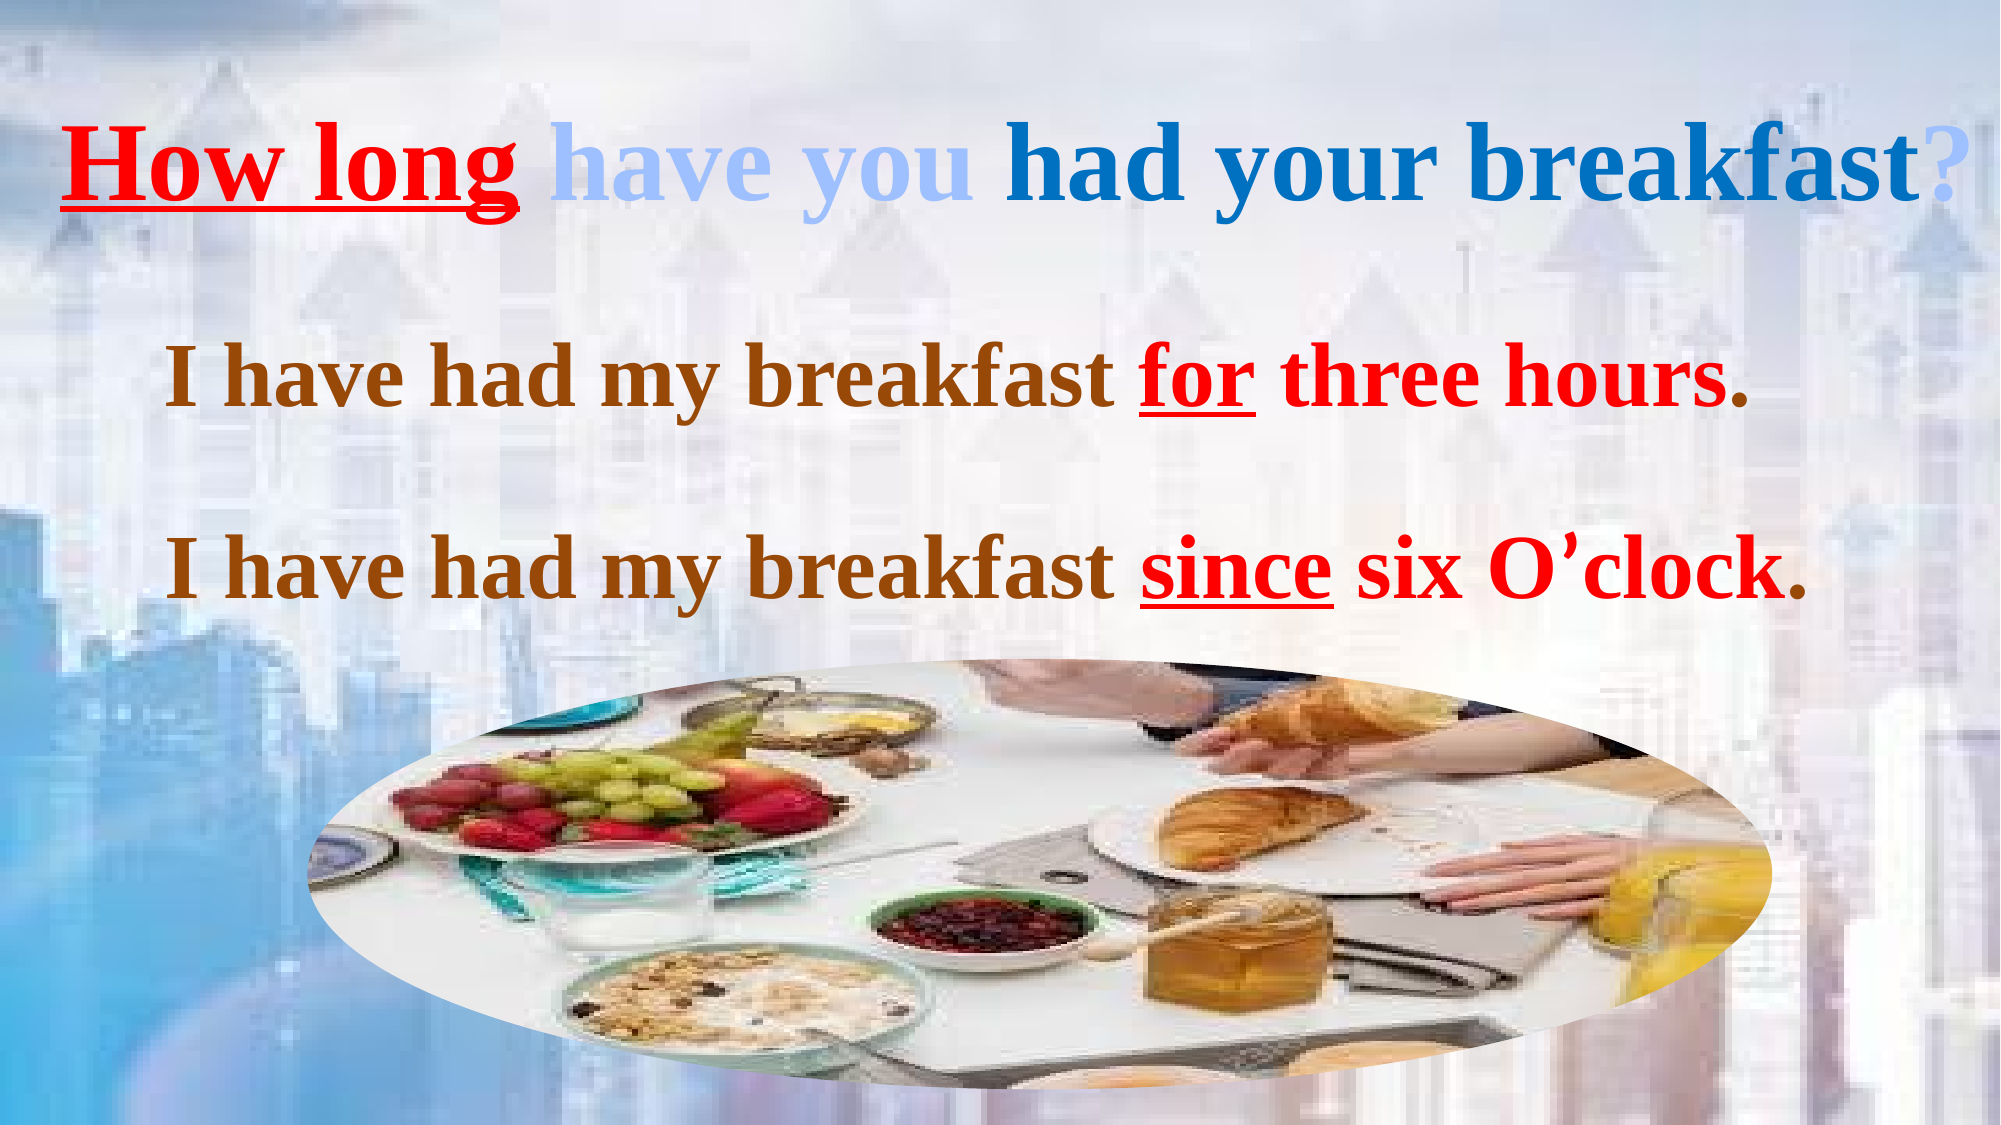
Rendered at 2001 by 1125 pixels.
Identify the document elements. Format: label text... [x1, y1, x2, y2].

picture [0, 0, 2001, 1125]
text_box I have had my breakfast since six O’clock. [149, 499, 1825, 625]
text_box I have had my breakfast for three hours. [148, 307, 1767, 433]
text_box How long have you had your breakfast? [45, 80, 1991, 231]
